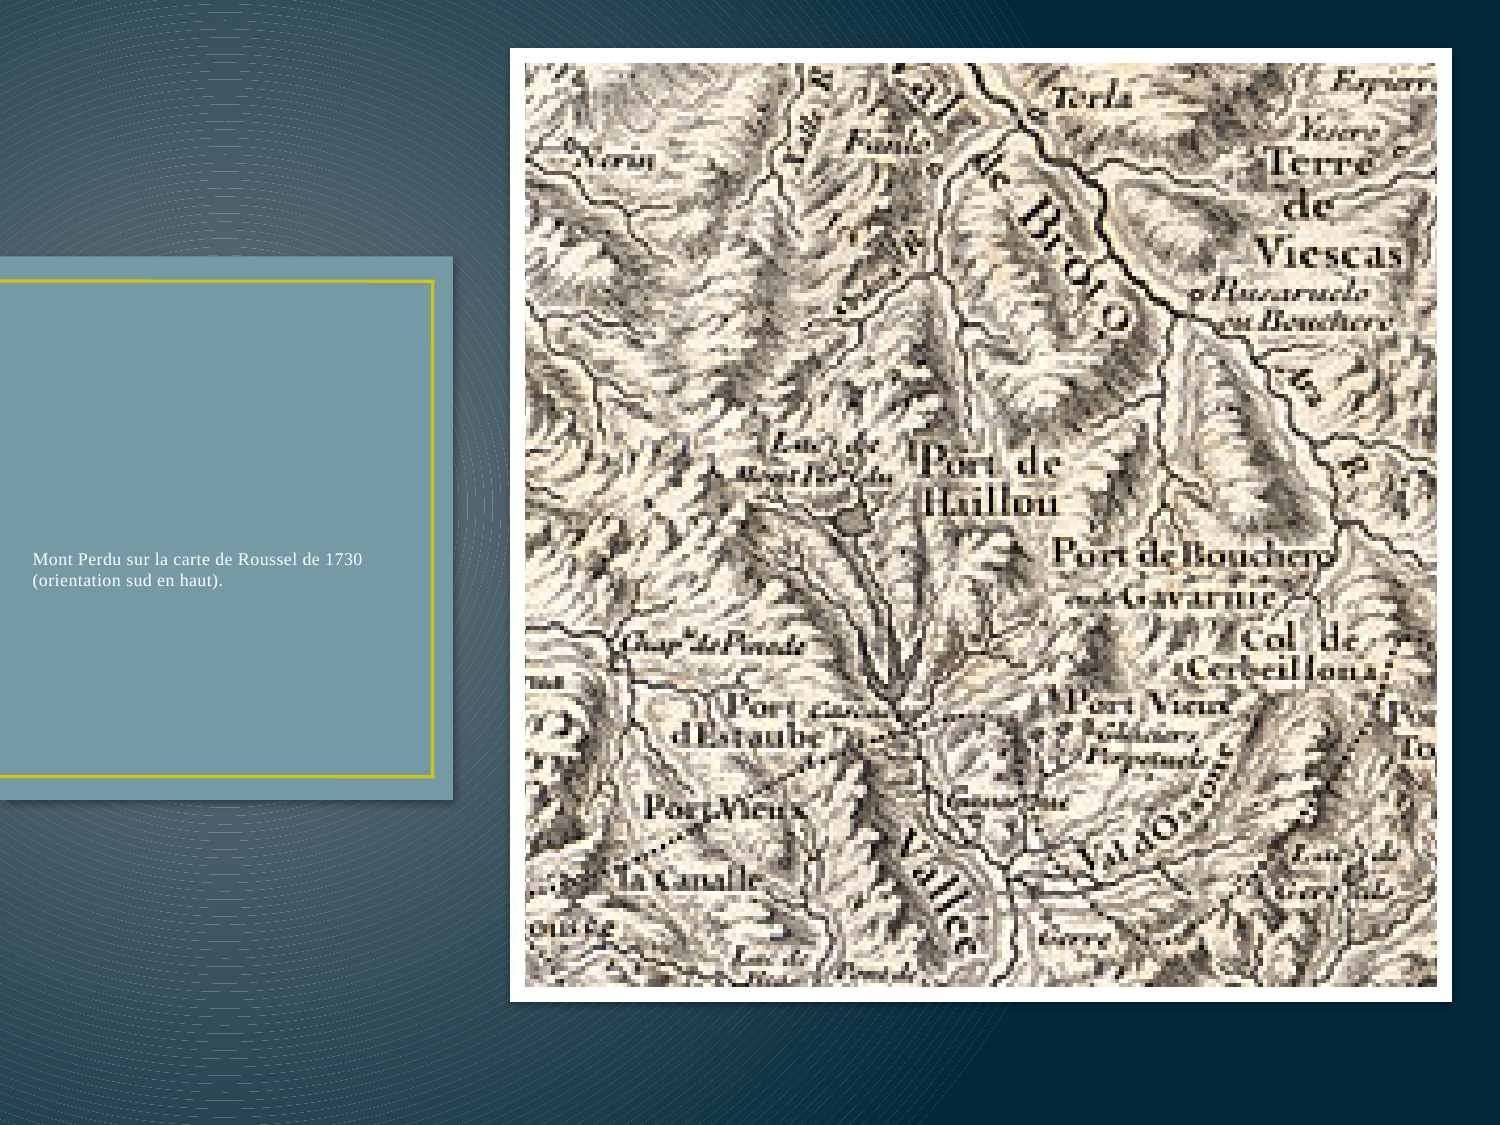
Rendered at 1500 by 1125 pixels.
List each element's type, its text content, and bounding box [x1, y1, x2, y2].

picture [524, 62, 1438, 988]
title Mont Perdu sur la carte de Roussel de 1730 (orientation sud en haut). [17, 278, 416, 598]
